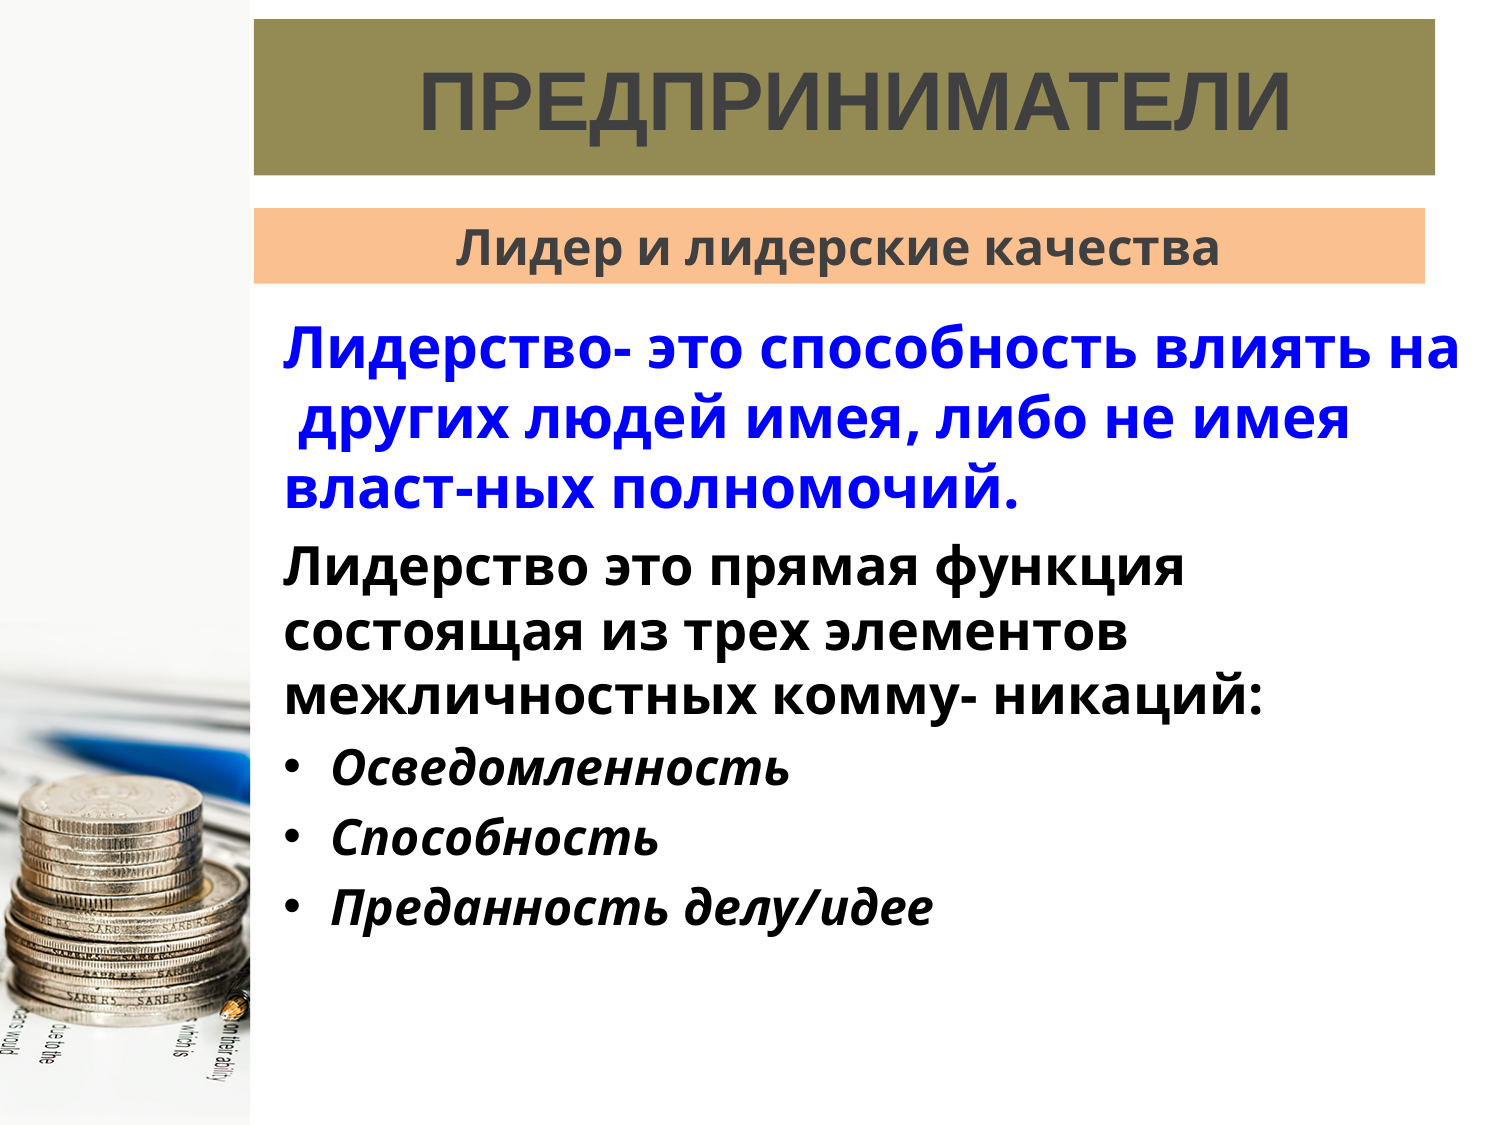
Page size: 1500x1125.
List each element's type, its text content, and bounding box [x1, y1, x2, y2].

picture [0, 0, 1500, 1125]
list Лидер и лидерские качества [253, 208, 1425, 284]
title ПРЕДПРИНИМАТЕЛИ [253, 19, 1436, 176]
list Лидерство- это способность влиять на других людей имея, либо не имея власт-ных полномочий. Лидерство это прямая функция состоящая из трех элементов межличностных комму- никаций: Осведомленность Способность Преданность делу/идее [218, 302, 1483, 1094]
